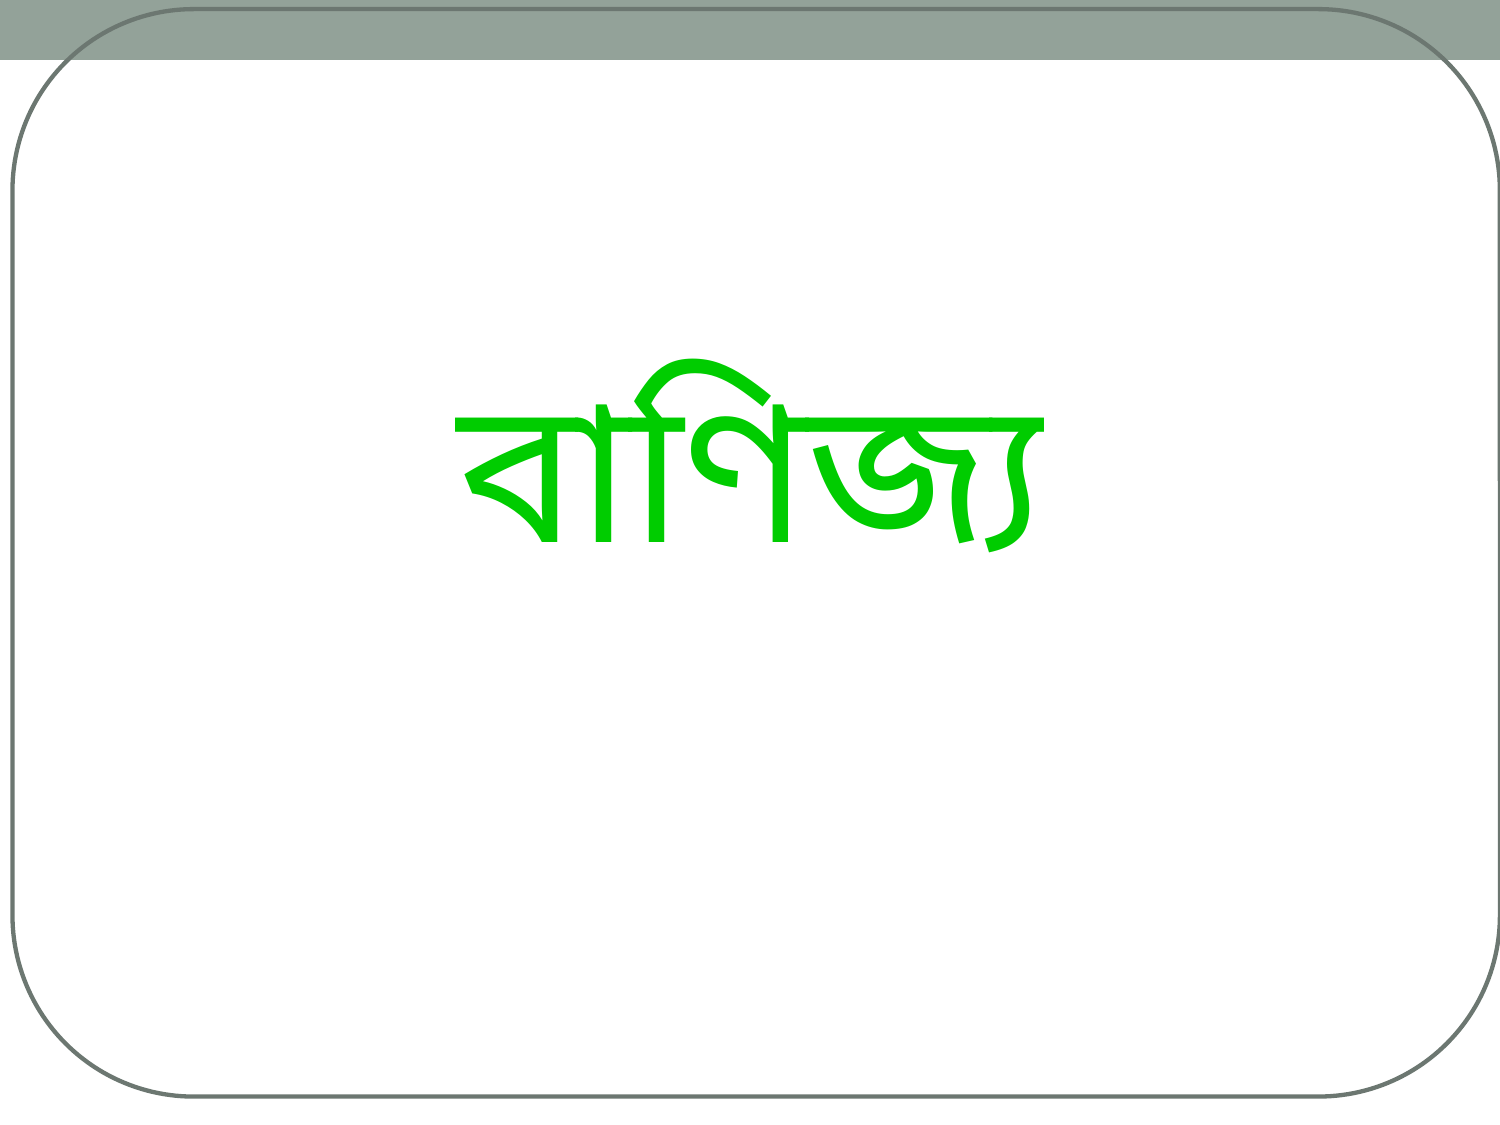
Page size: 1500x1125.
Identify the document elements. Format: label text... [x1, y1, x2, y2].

text_box [10, 6, 1500, 1099]
text_box বাণিজ্য [324, 335, 1175, 591]
